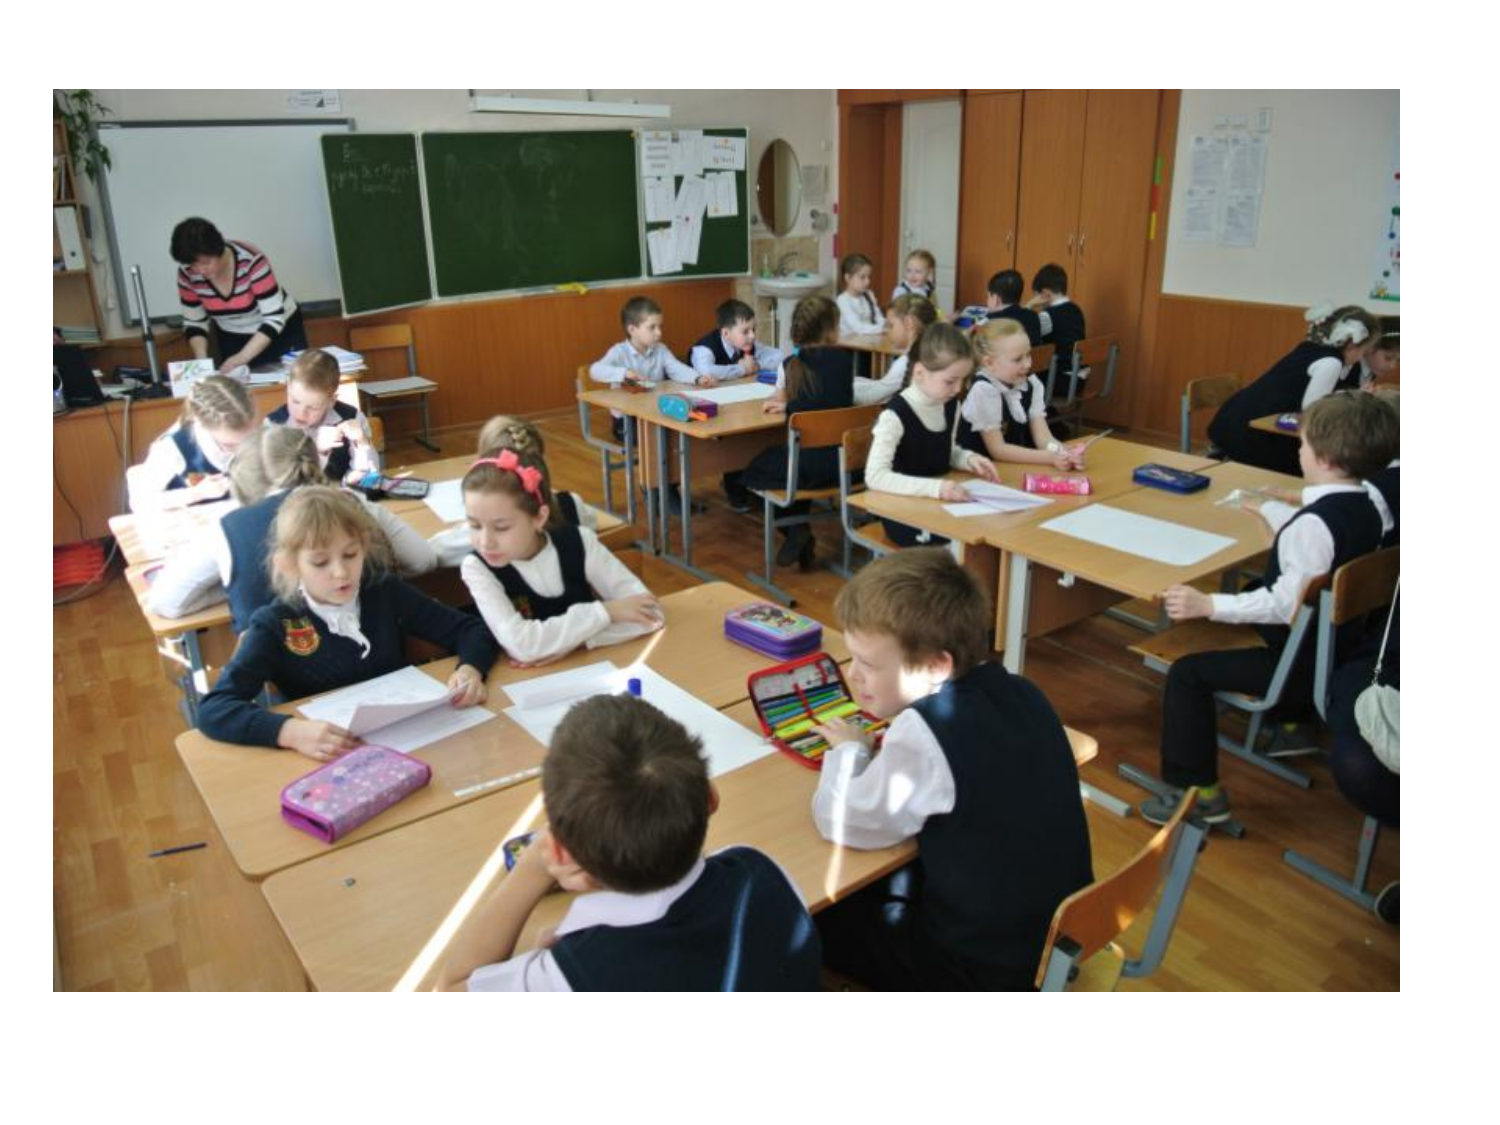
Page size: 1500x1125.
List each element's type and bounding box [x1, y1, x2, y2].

list [52, 89, 1400, 993]
